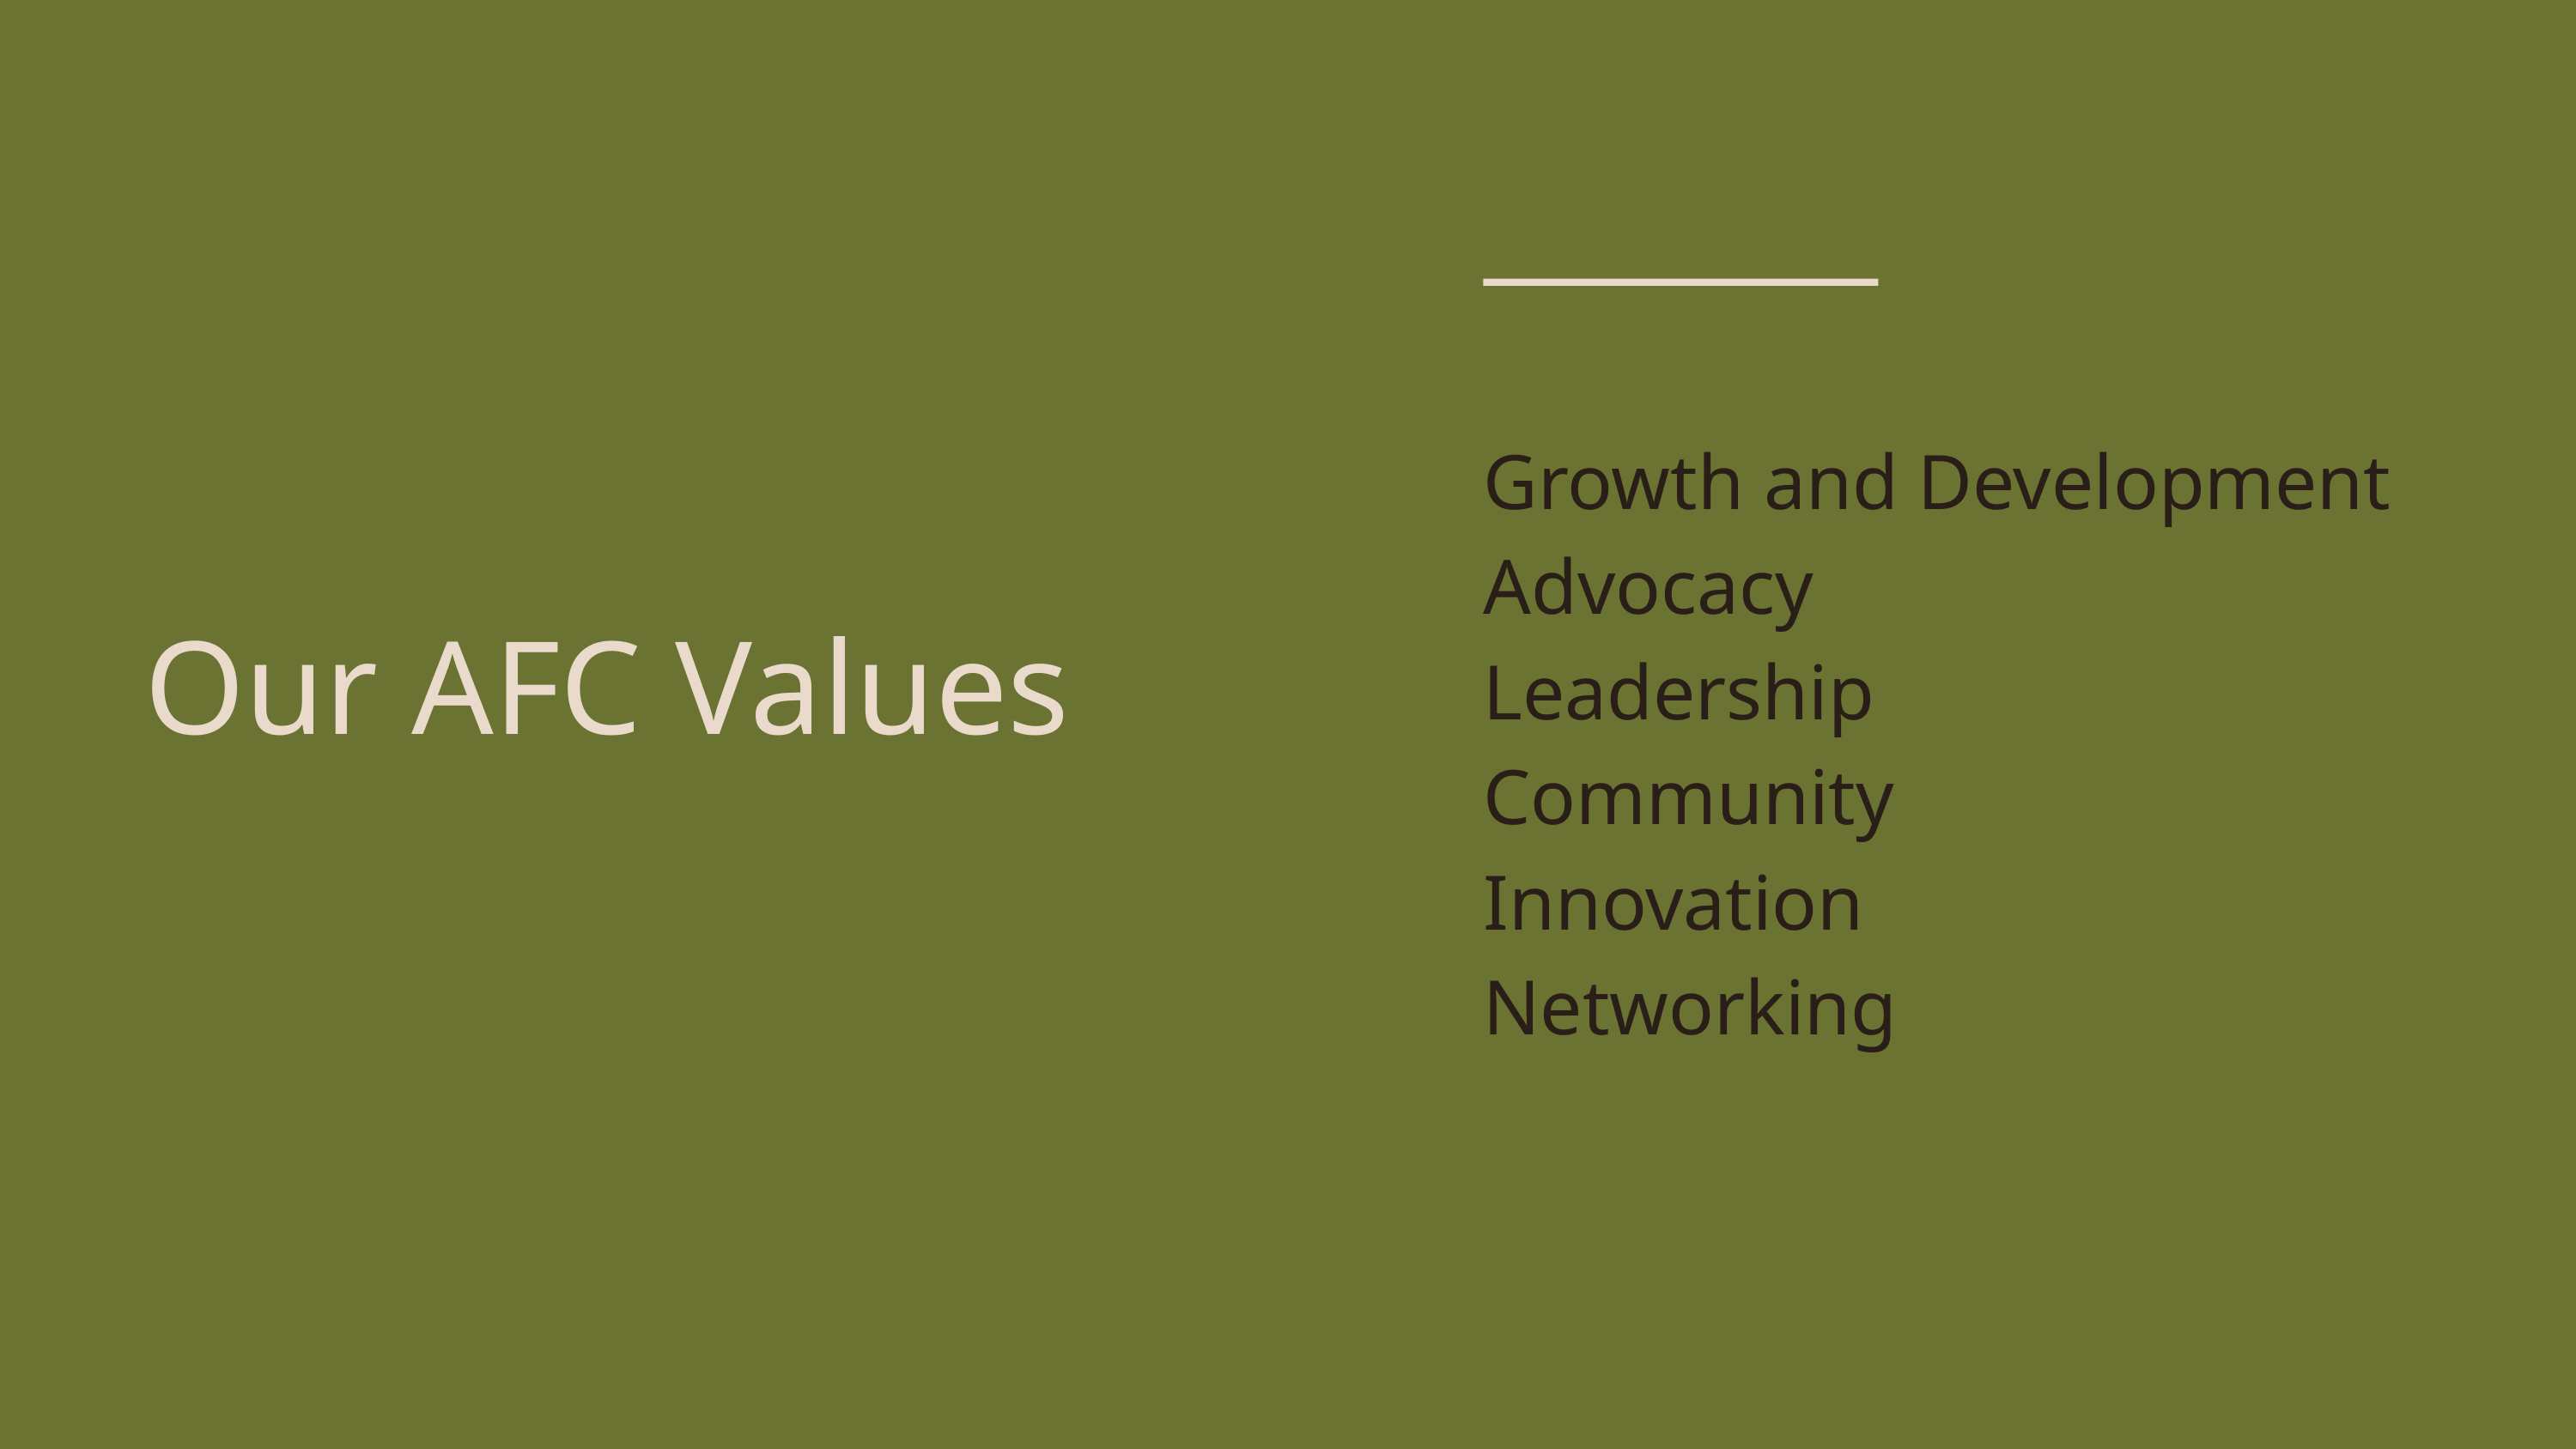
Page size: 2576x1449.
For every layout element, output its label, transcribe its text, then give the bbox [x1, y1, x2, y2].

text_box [1483, 80, 2403, 1041]
text_box Our AFC Values [144, 592, 1262, 761]
